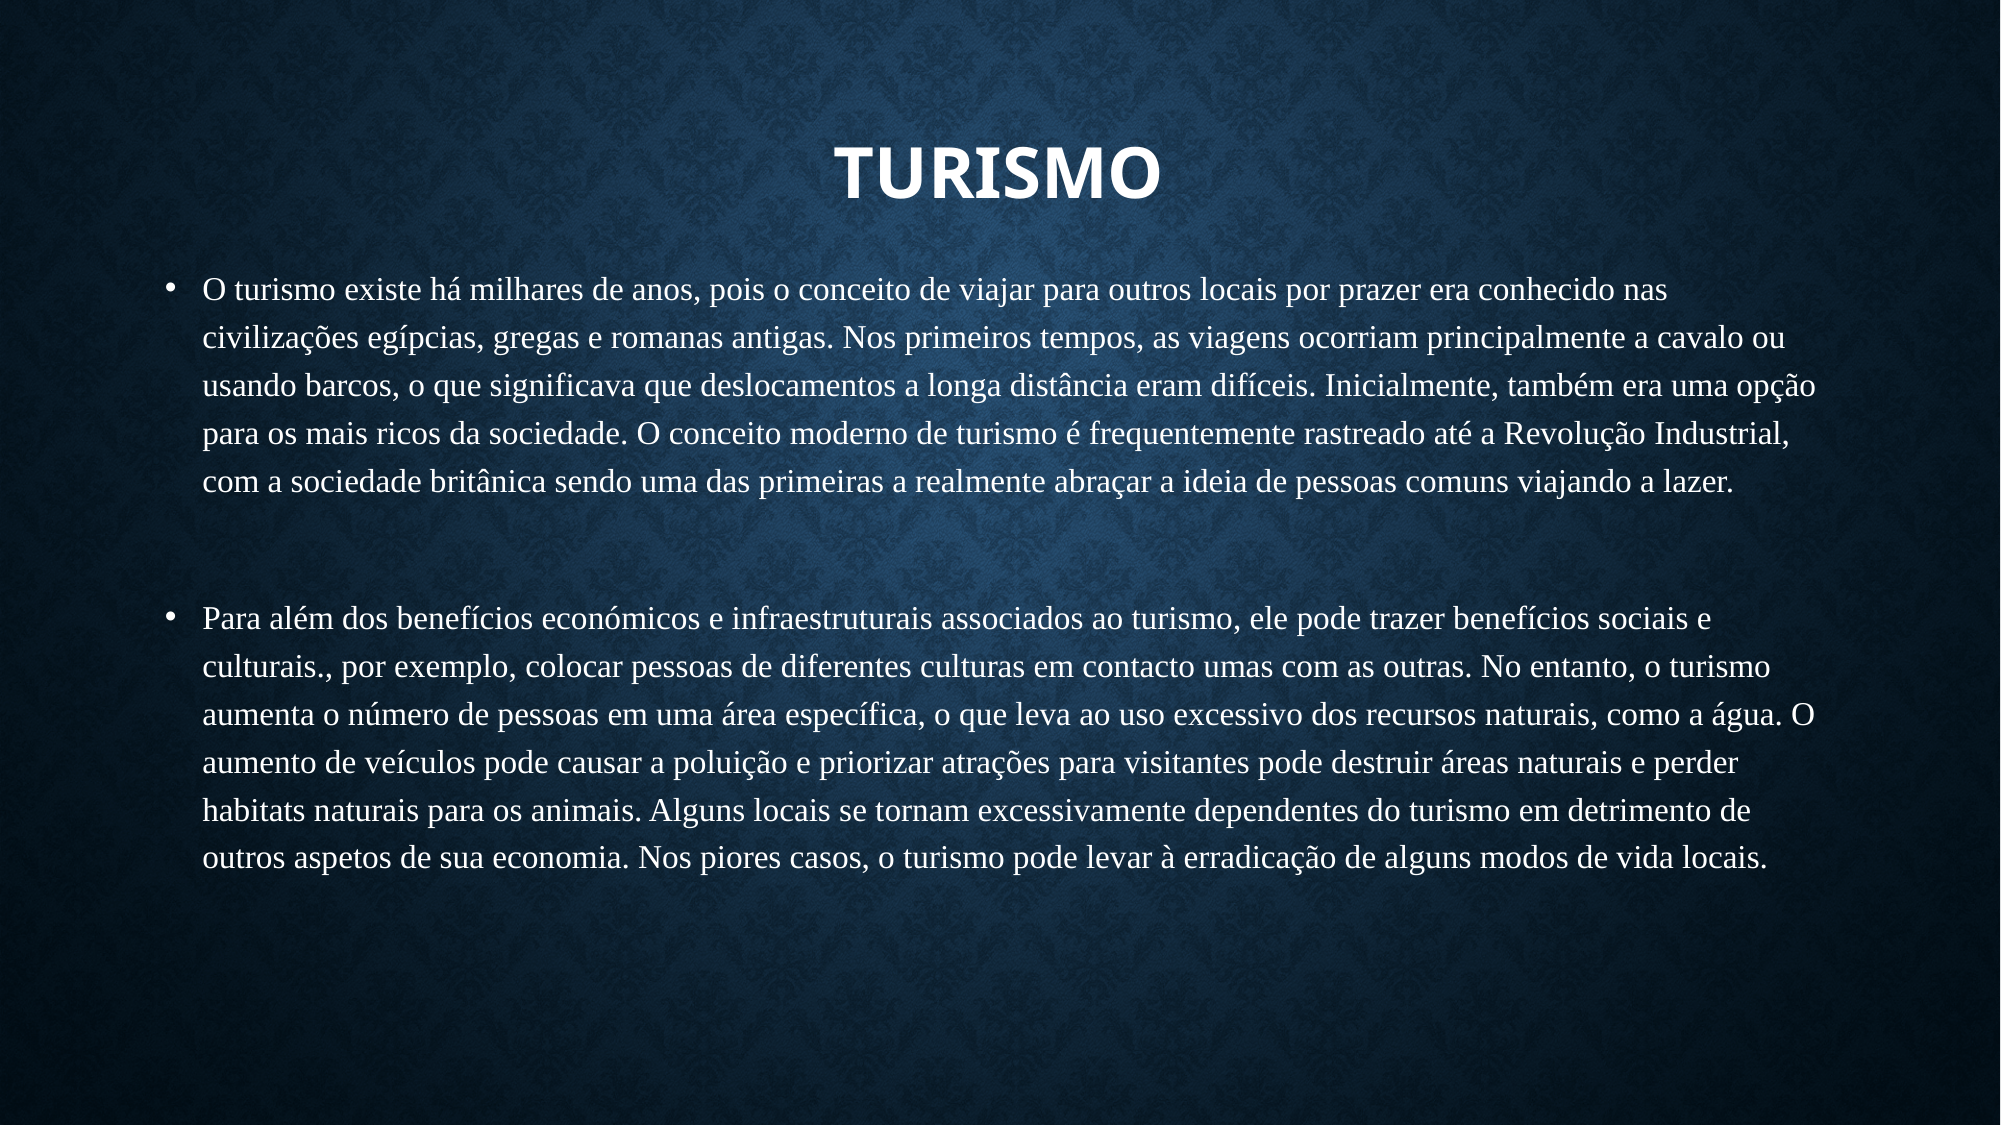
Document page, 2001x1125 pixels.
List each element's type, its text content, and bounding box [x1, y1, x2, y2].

title turismo [149, 99, 1849, 251]
list O turismo existe há milhares de anos, pois o conceito de viajar para outros locais por prazer era conhecido nas civilizações egípcias, gregas e romanas antigas. Nos primeiros tempos, as viagens ocorriam principalmente a cavalo ou usando barcos, o que significava que deslocamentos a longa distância eram difíceis. Inicialmente, também era uma opção para os mais ricos da sociedade. O conceito moderno de turismo é frequentemente rastreado até a Revolução Industrial, com a sociedade britânica sendo uma das primeiras a realmente abraçar a ideia de pessoas comuns viajando a lazer. Para além dos benefícios económicos e infraestruturais associados ao turismo, ele pode trazer benefícios sociais e culturais., por exemplo, colocar pessoas de diferentes culturas em contacto umas com as outras. No entanto, o turismo aumenta o número de pessoas em uma área específica, o que leva ao uso excessivo dos recursos naturais, como a água. O aumento de veículos pode causar a poluição e priorizar atrações para visitantes pode destruir áreas naturais e perder habitats naturais para os animais. Alguns locais se tornam excessivamente dependentes do turismo em detrimento de outros aspetos de sua economia. Nos piores casos, o turismo pode levar à erradicação de alguns modos de vida locais. [149, 251, 1849, 950]
